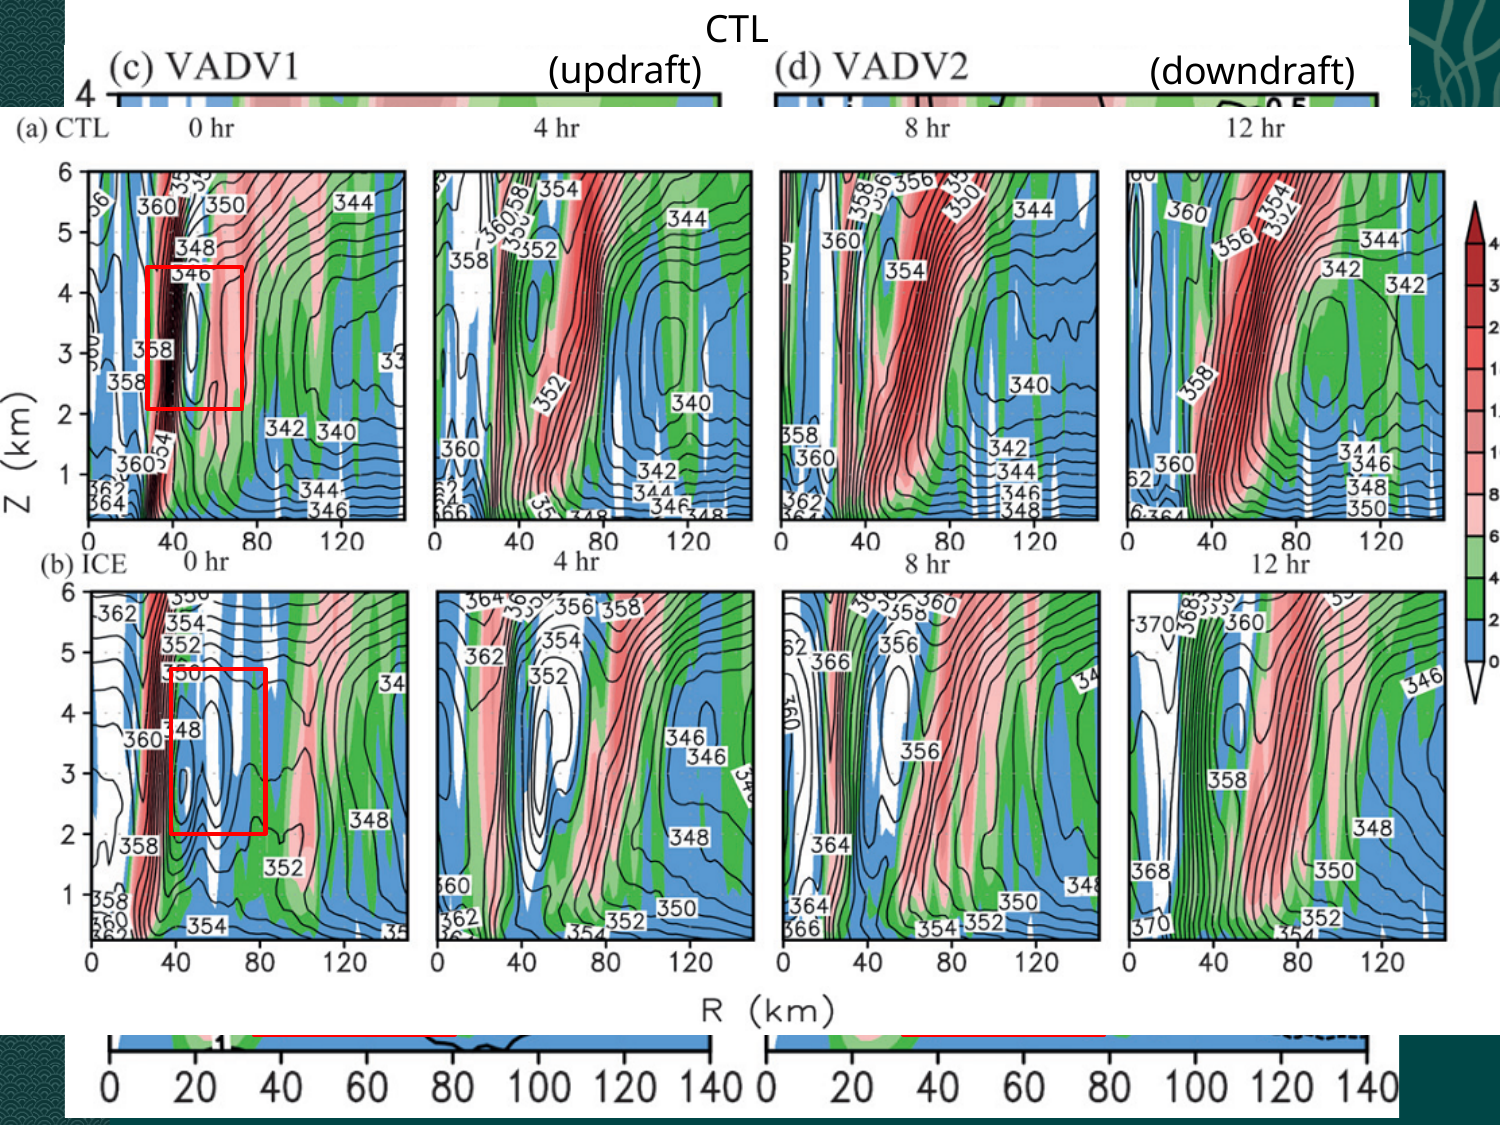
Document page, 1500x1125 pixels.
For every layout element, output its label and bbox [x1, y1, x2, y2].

text_box [64, 1063, 1411, 1119]
text_box [64, 0, 1411, 96]
text_box [146, 266, 267, 835]
picture [0, 0, 1500, 1125]
